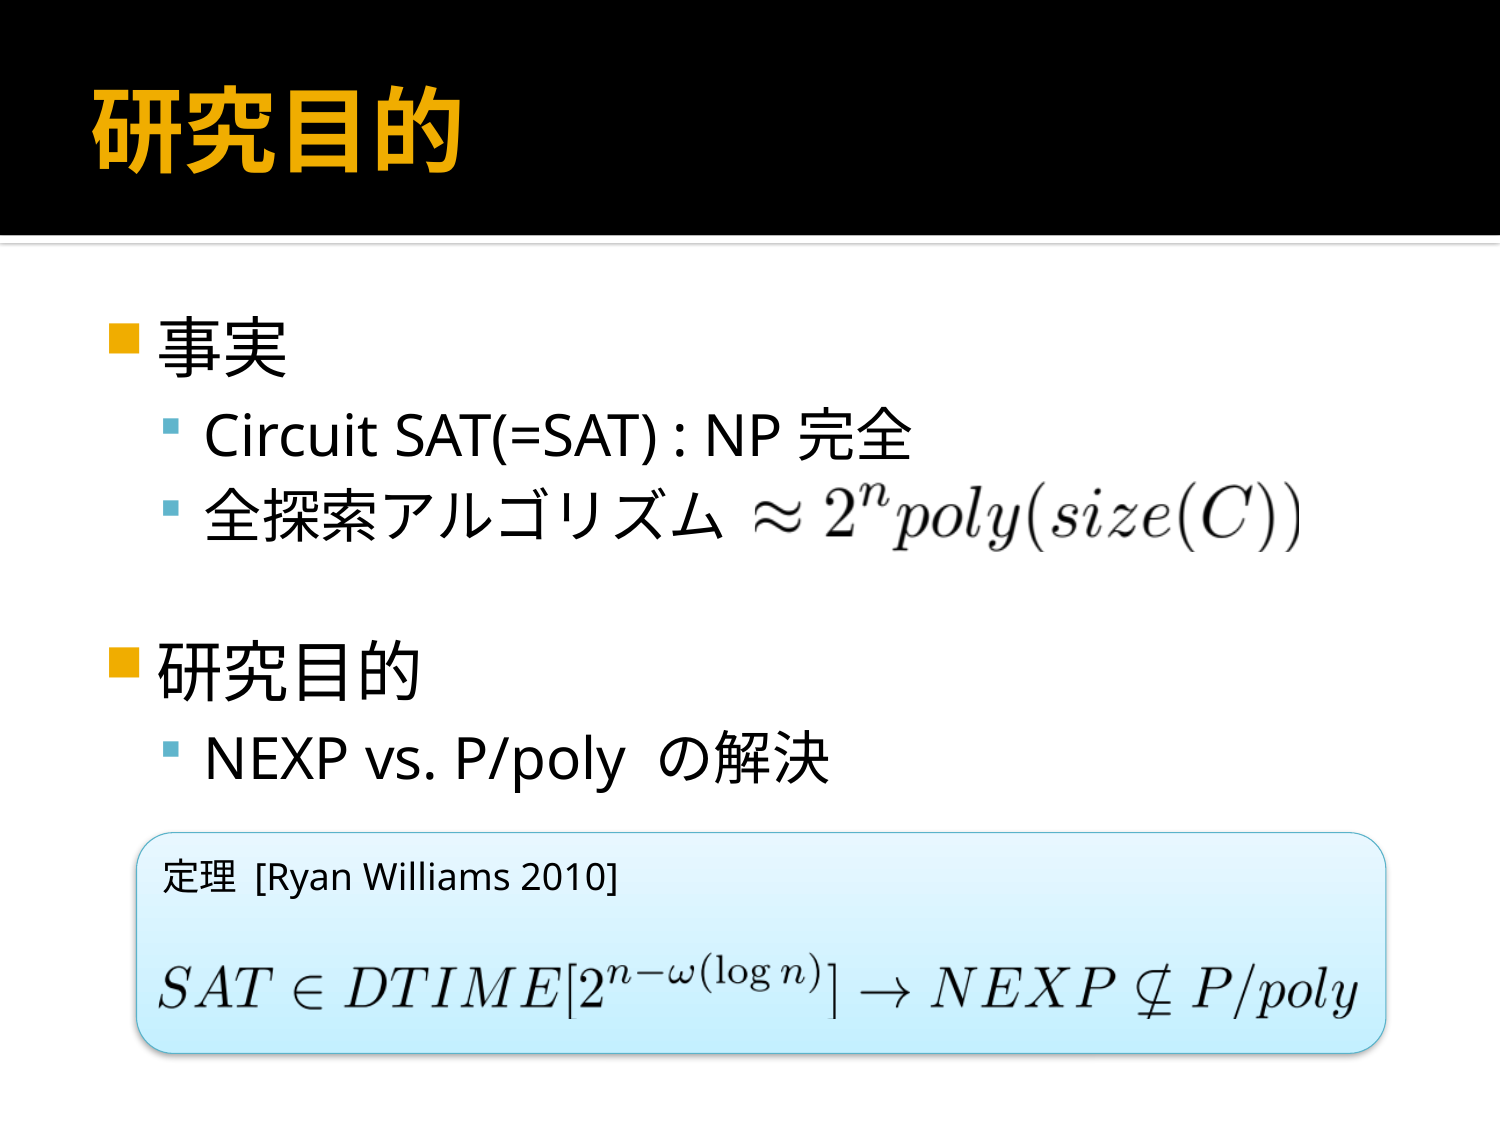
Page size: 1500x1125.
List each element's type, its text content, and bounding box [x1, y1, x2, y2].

list 事実 Circuit SAT(=SAT) : NP完全 全探索アルゴリズム 研究目的 NEXP vs. P/poly の解決 [75, 291, 1425, 1050]
title 研究目的 [75, 25, 1425, 231]
picture [754, 480, 1299, 552]
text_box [136, 832, 1386, 1054]
